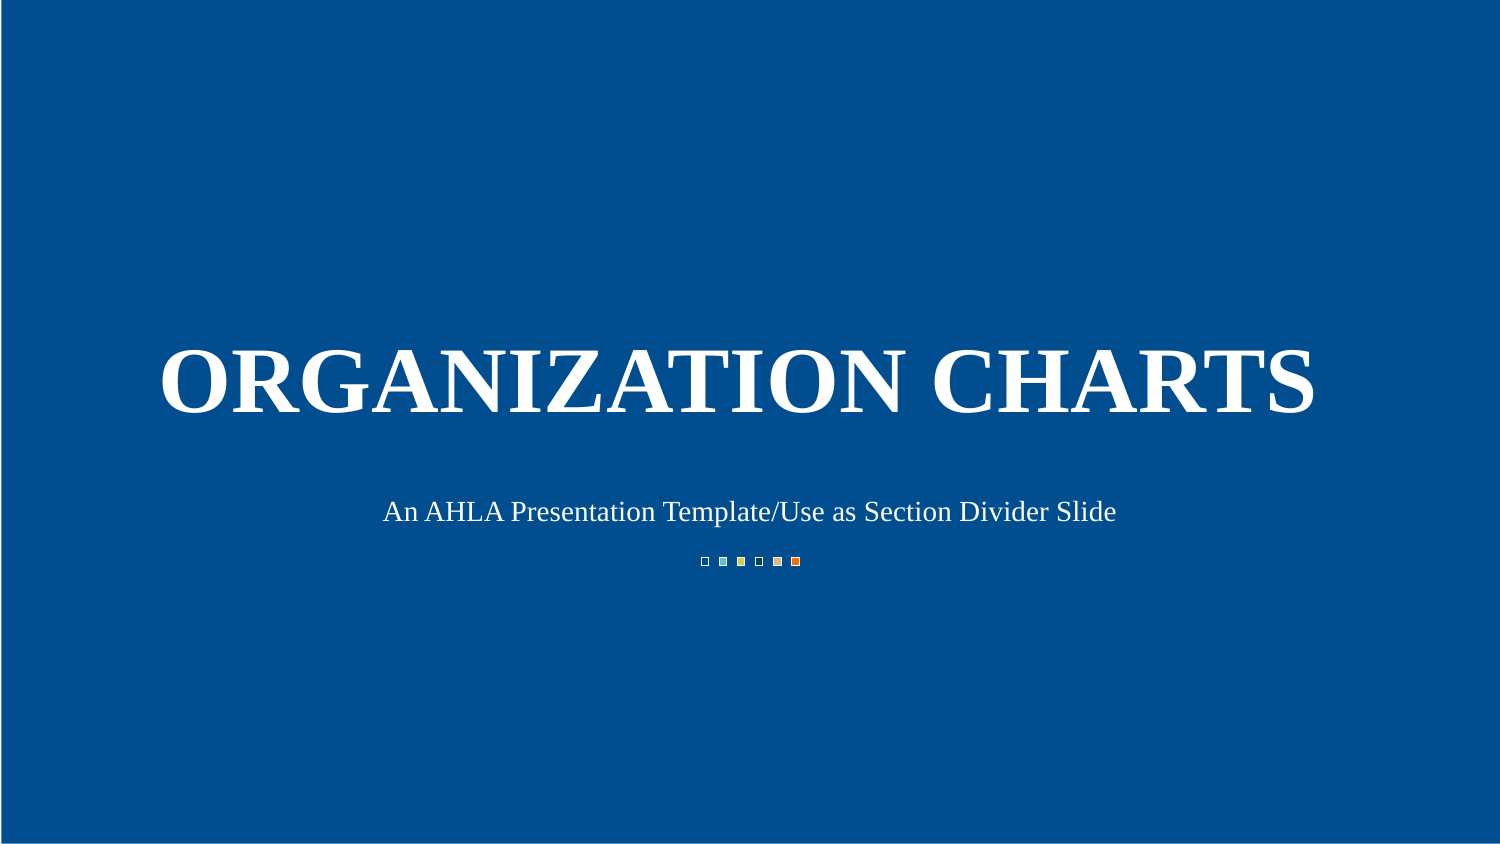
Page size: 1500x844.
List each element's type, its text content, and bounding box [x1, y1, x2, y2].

text_box An AHLA Presentation Template/Use as Section Divider Slide [177, 484, 1323, 535]
text_box ORGANIZATION CHARTS [34, 318, 1466, 431]
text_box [701, 557, 799, 566]
text_box [1, 0, 1500, 844]
